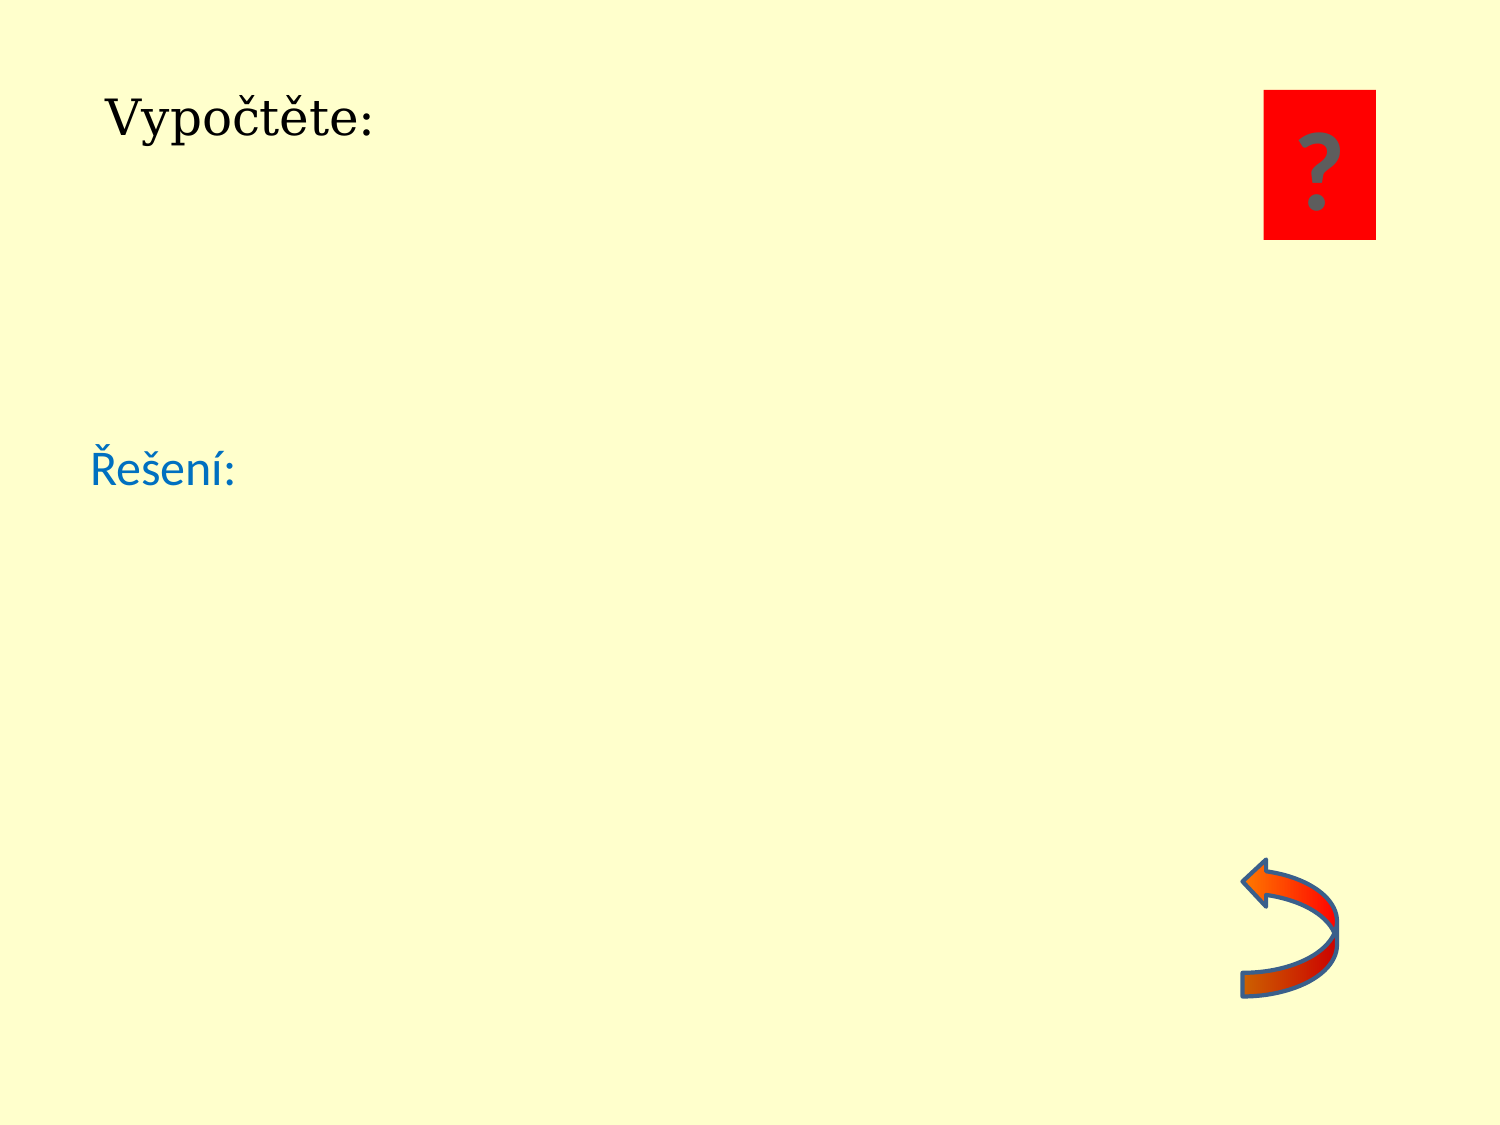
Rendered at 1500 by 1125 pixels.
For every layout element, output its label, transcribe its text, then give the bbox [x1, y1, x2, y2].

text_box ? [1263, 89, 1376, 240]
text_box [1240, 857, 1340, 999]
